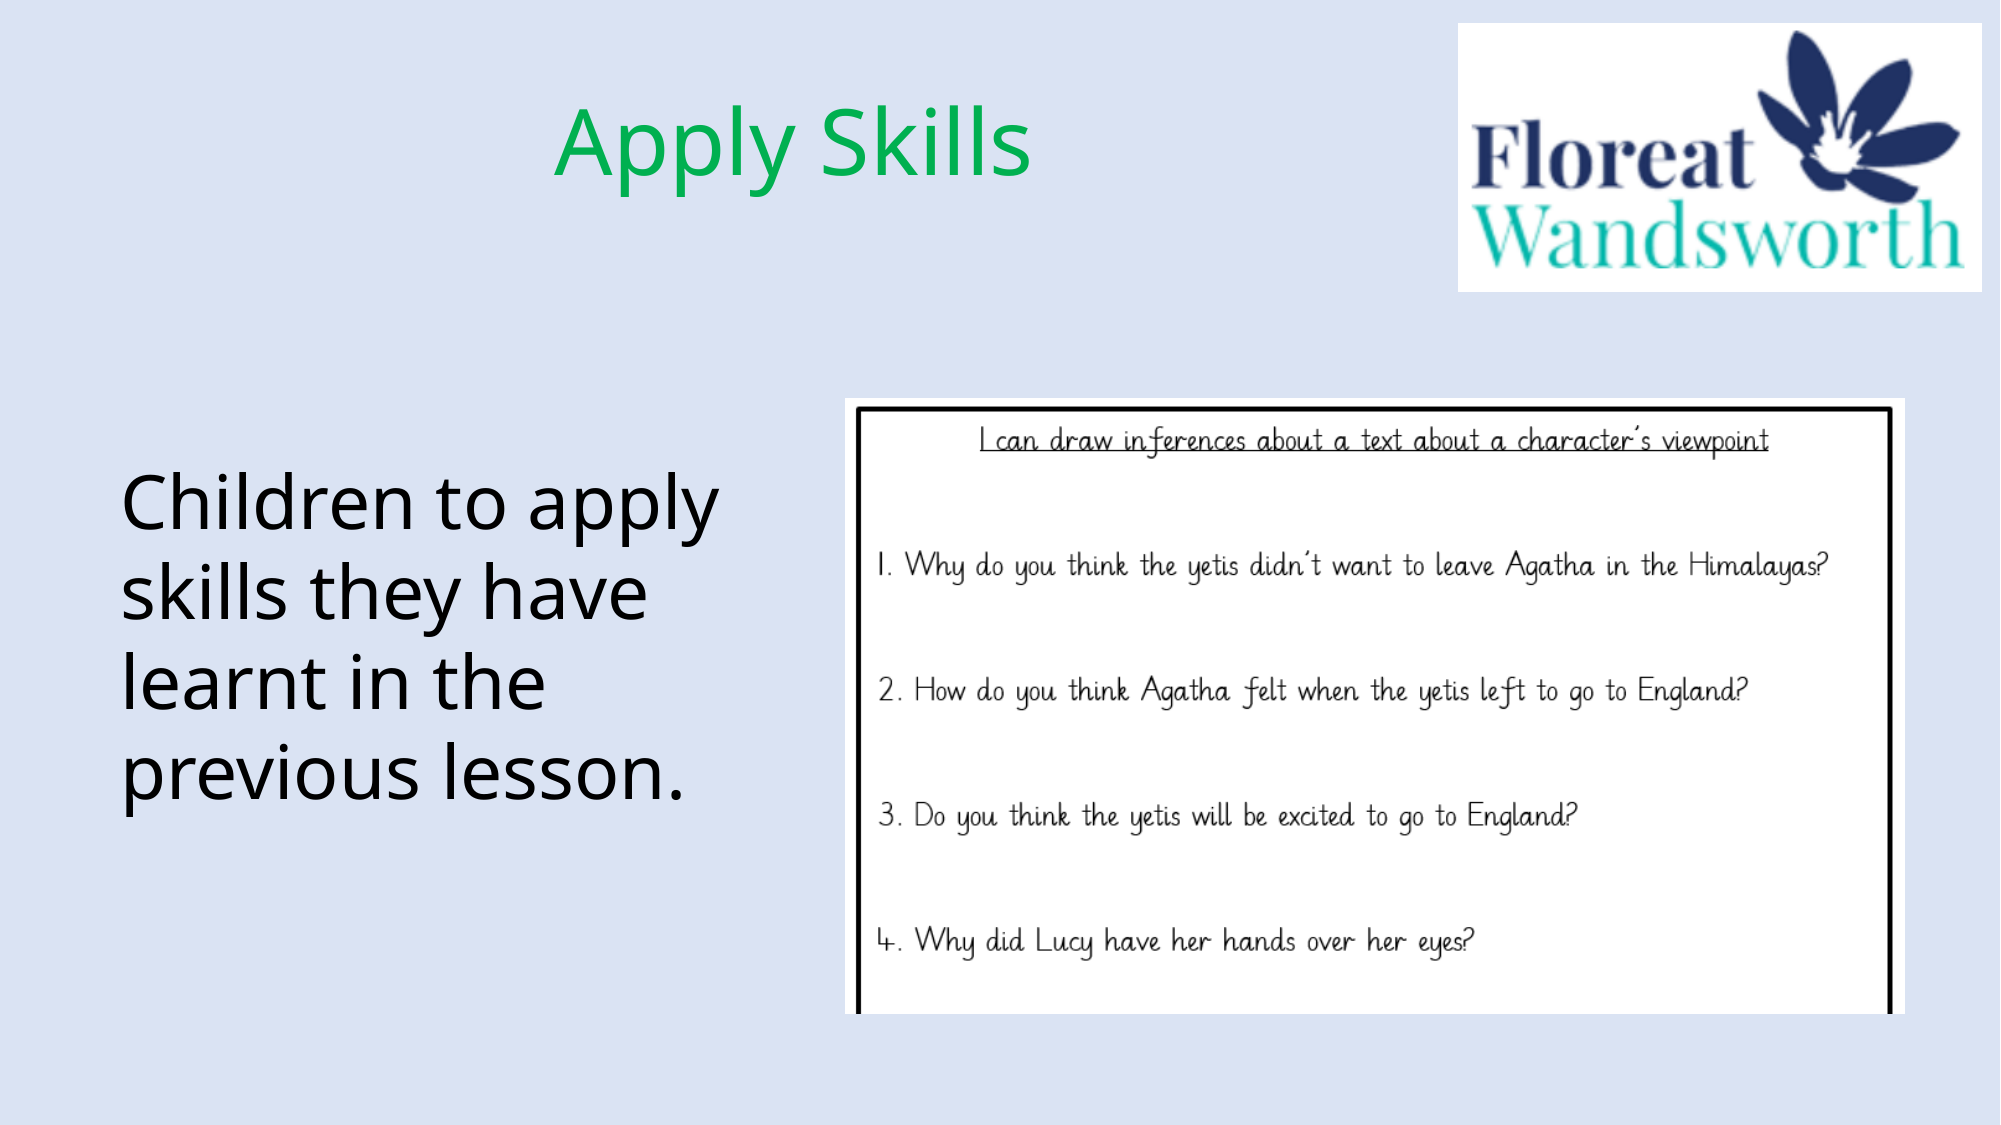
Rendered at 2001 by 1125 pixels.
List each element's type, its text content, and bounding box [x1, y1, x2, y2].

text_box Children to apply skills they have learnt in the previous lesson. [105, 446, 752, 822]
picture [1458, 23, 1982, 292]
picture [845, 398, 1905, 1015]
text_box Apply Skills [539, 76, 1050, 202]
